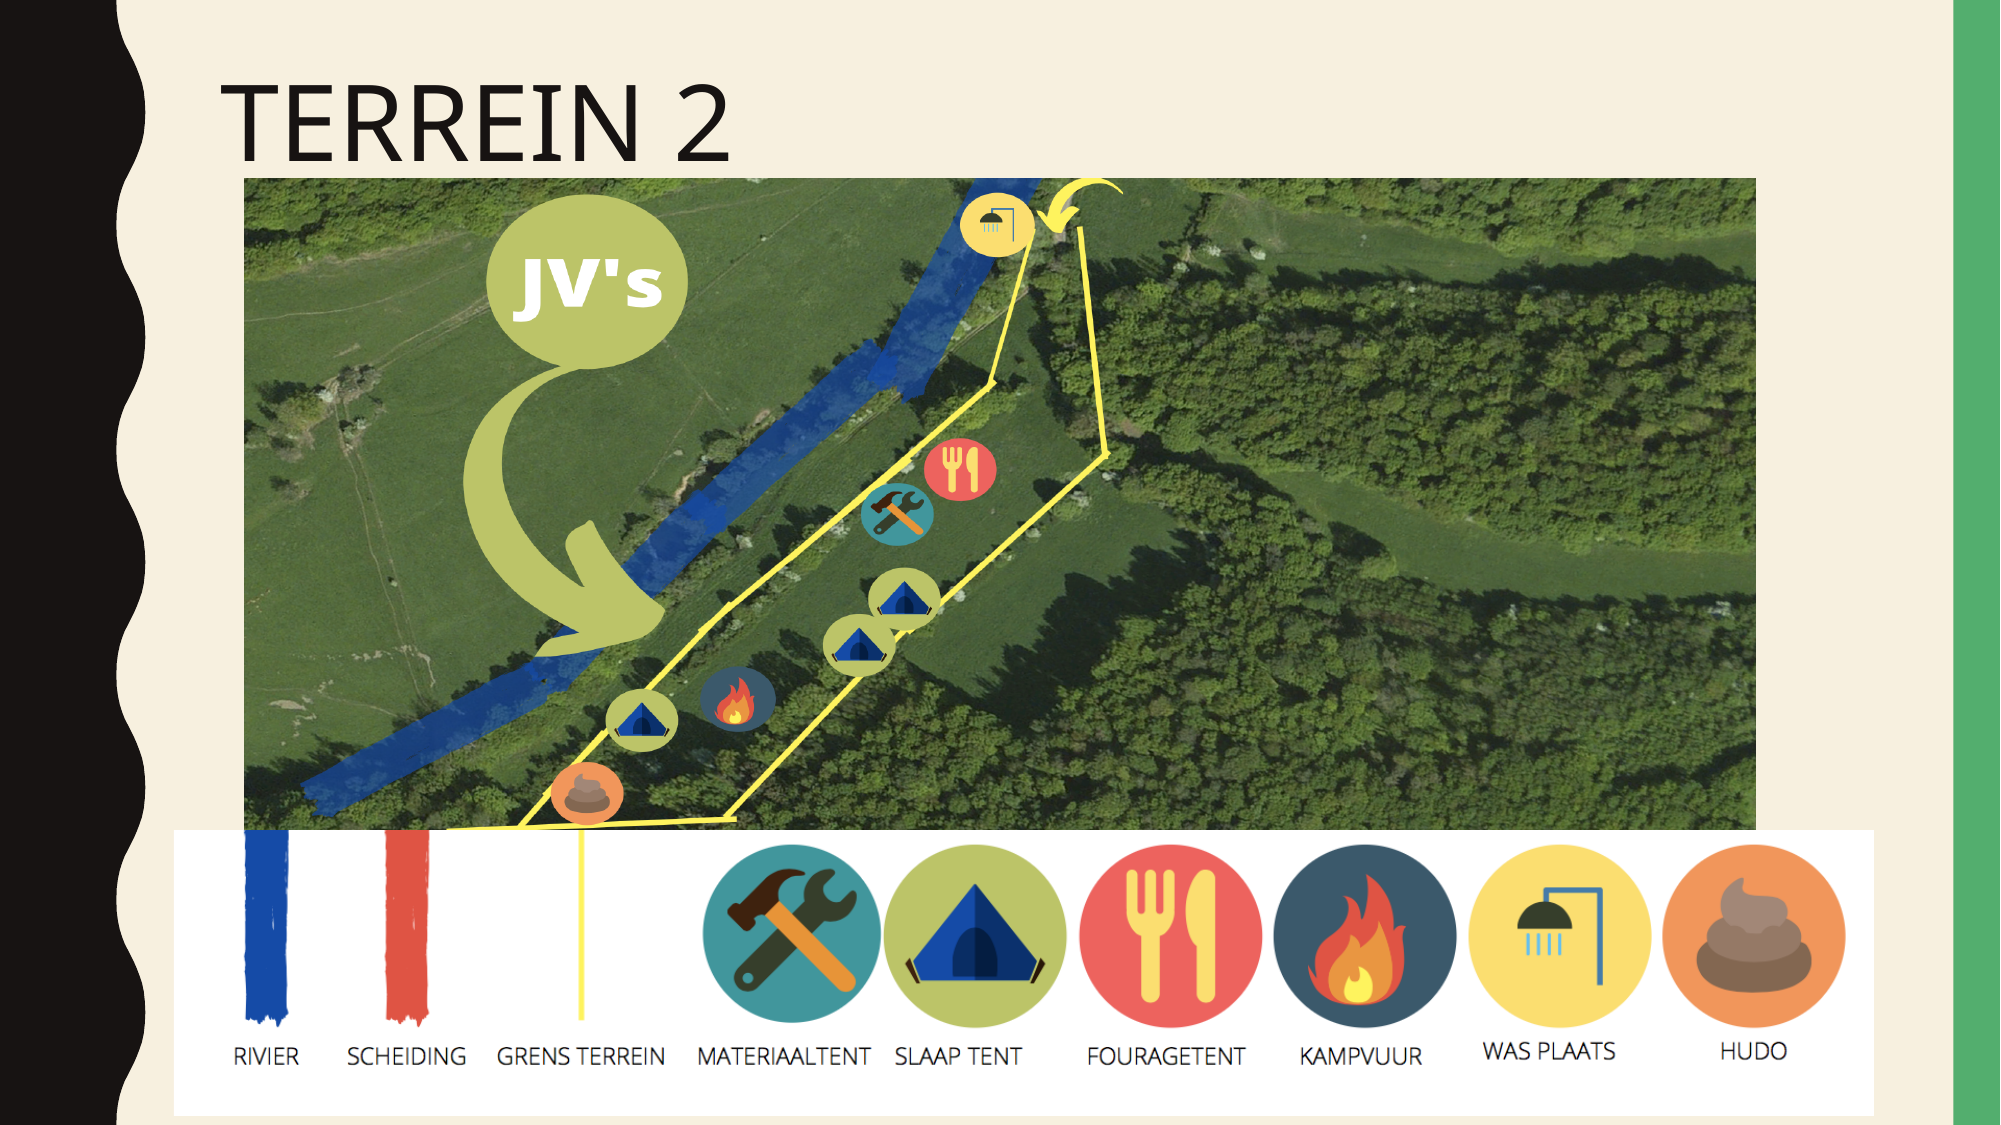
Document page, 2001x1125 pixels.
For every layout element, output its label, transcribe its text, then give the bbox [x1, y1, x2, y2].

title TERREIN 2 [205, 62, 1875, 308]
picture [173, 829, 1875, 1116]
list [244, 178, 1756, 829]
